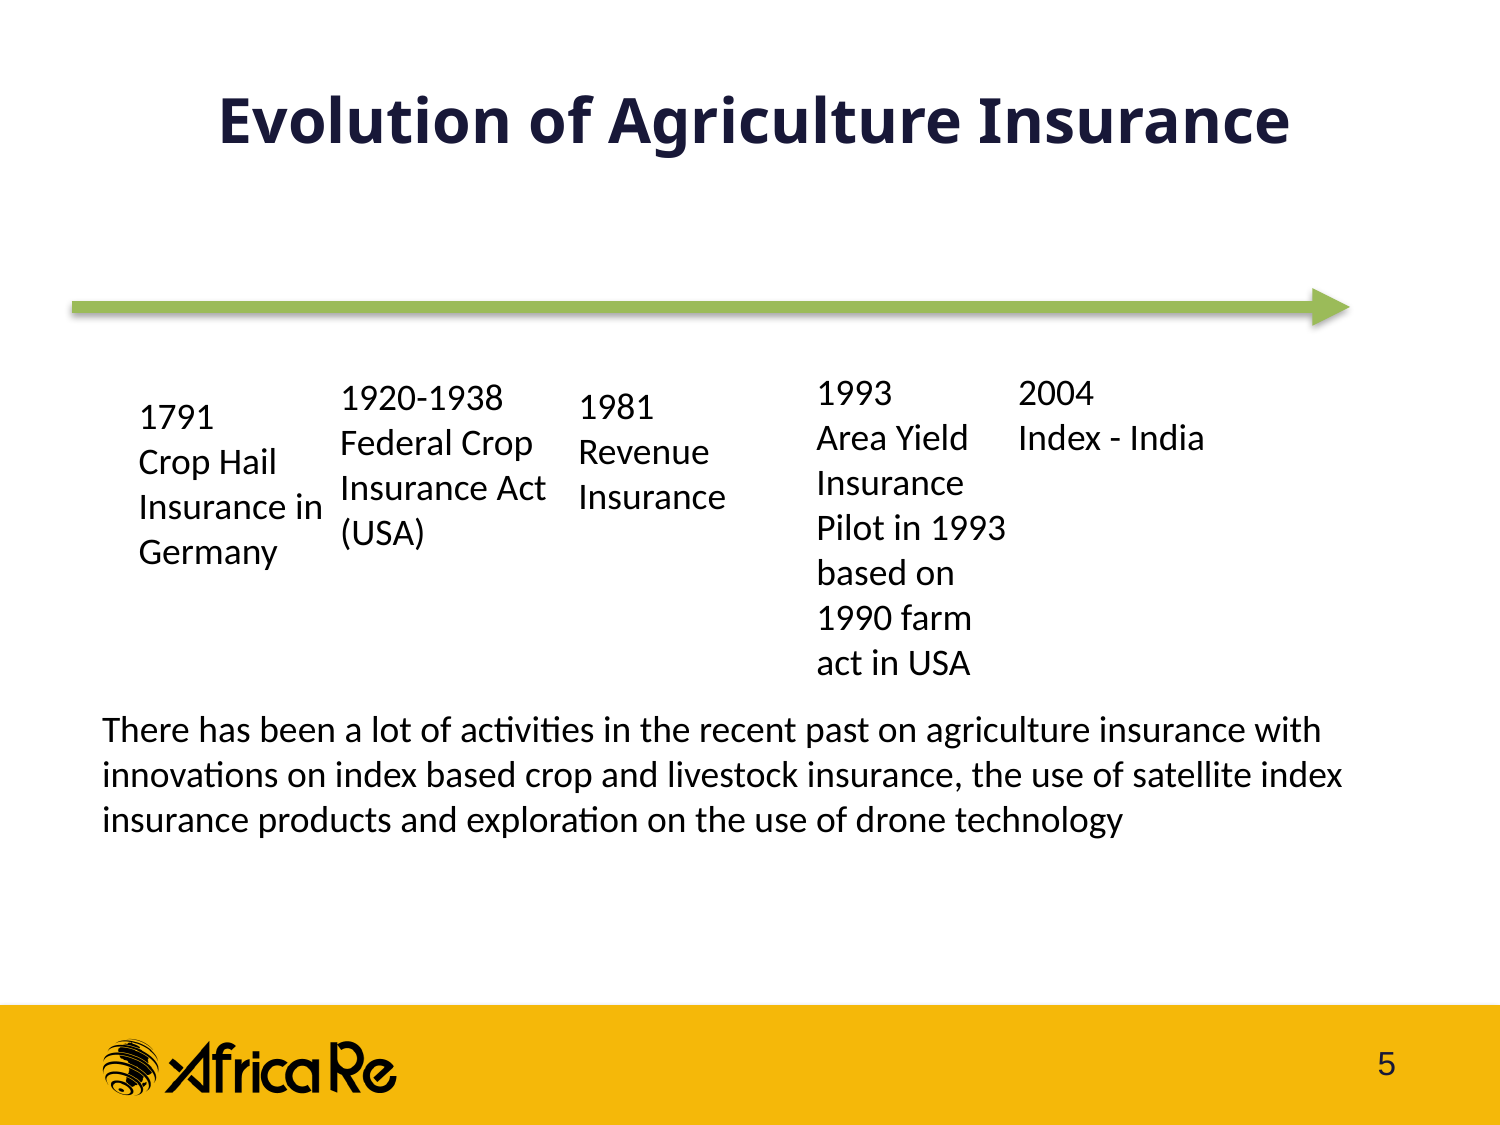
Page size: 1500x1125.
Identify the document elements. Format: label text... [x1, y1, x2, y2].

text_box 1981 Revenue Insurance [563, 374, 801, 525]
text_box [0, 1004, 1500, 1125]
text_box 1920-1938 Federal Crop Insurance Act (USA) [325, 365, 564, 561]
text_box 5 [1252, 1034, 1411, 1090]
text_box 2004 Index - India [1040, 360, 1242, 466]
text_box Evolution of Agriculture Insurance [98, 81, 1411, 178]
text_box 1993 Area Yield Insurance Pilot in 1993 based on 1990 farm act in USA [801, 360, 1040, 691]
text_box There has been a lot of activities in the recent past on agriculture insurance with innovations on index based crop and livestock insurance, the use of satellite index insurance products and exploration on the use of drone technology [87, 697, 1411, 847]
picture [98, 1034, 402, 1100]
text_box 1791 Crop Hail Insurance in Germany [123, 384, 362, 580]
text_box [16, 159, 1454, 938]
